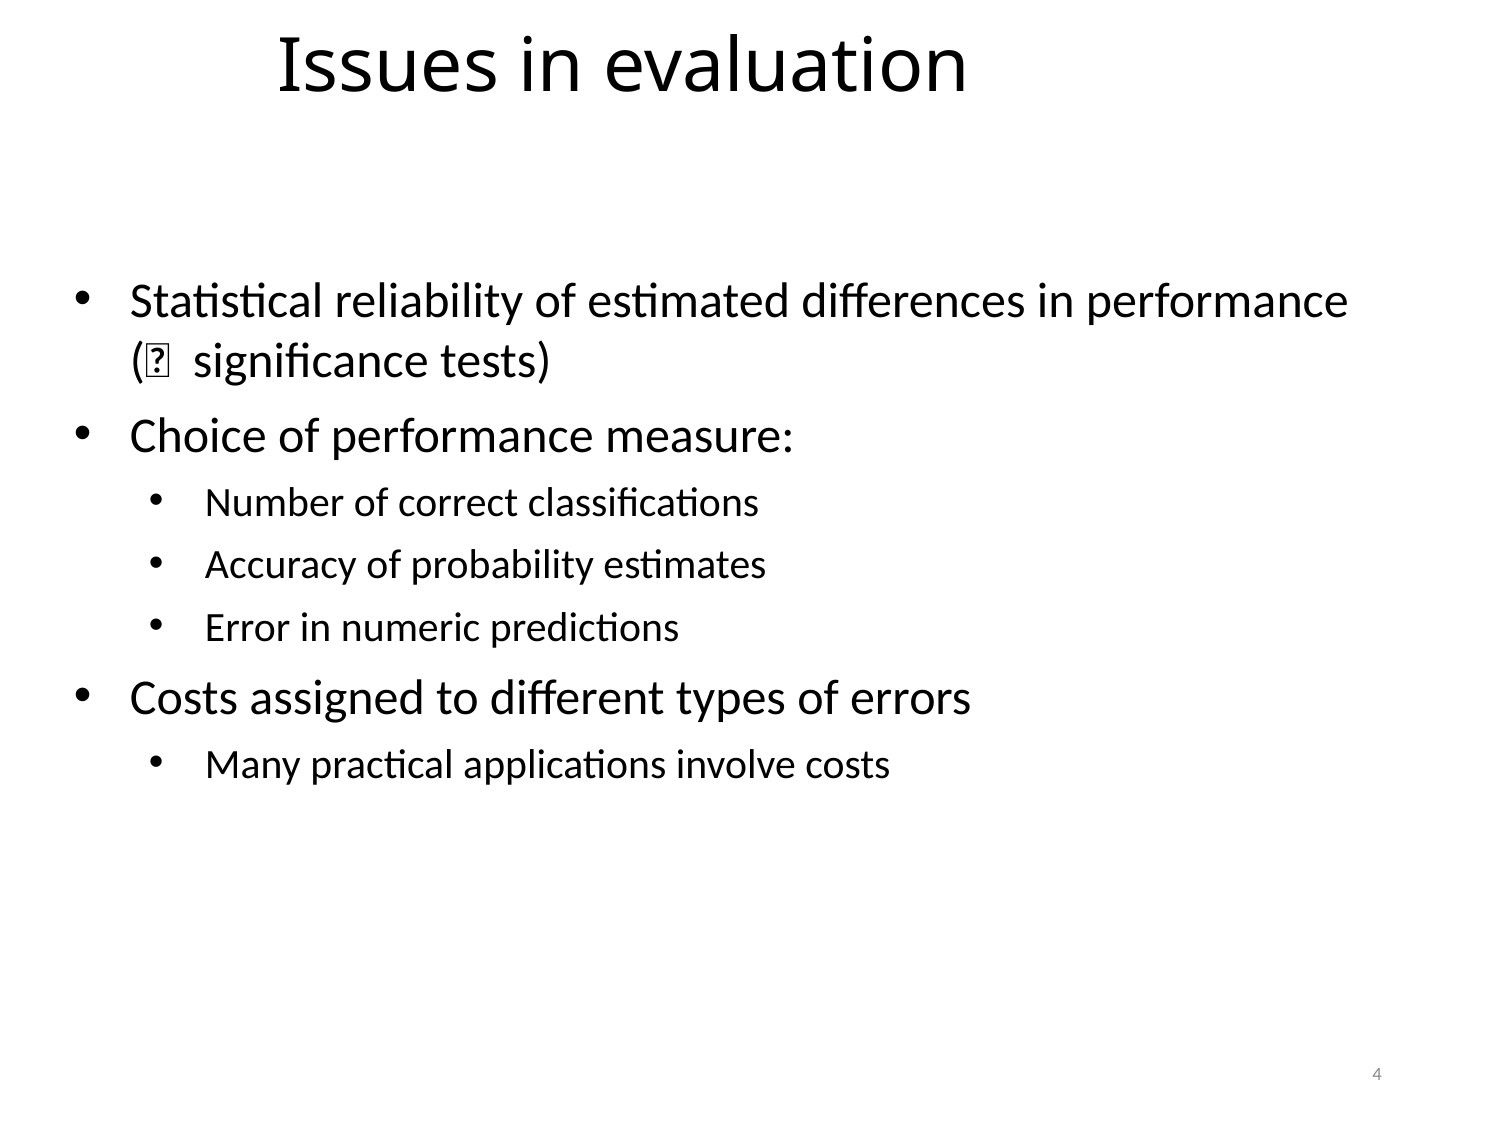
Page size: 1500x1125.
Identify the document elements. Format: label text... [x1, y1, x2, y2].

title Issues in evaluation [262, 0, 1500, 148]
slide_number 4 [1059, 1042, 1397, 1103]
text_box Statistical reliability of estimated differences in performance ( significance tests) Choice of performance measure: Number of correct classifications Accuracy of probability estimates Error in numeric predictions Costs assigned to different types of errors Many practical applications involve costs [58, 260, 1388, 794]
